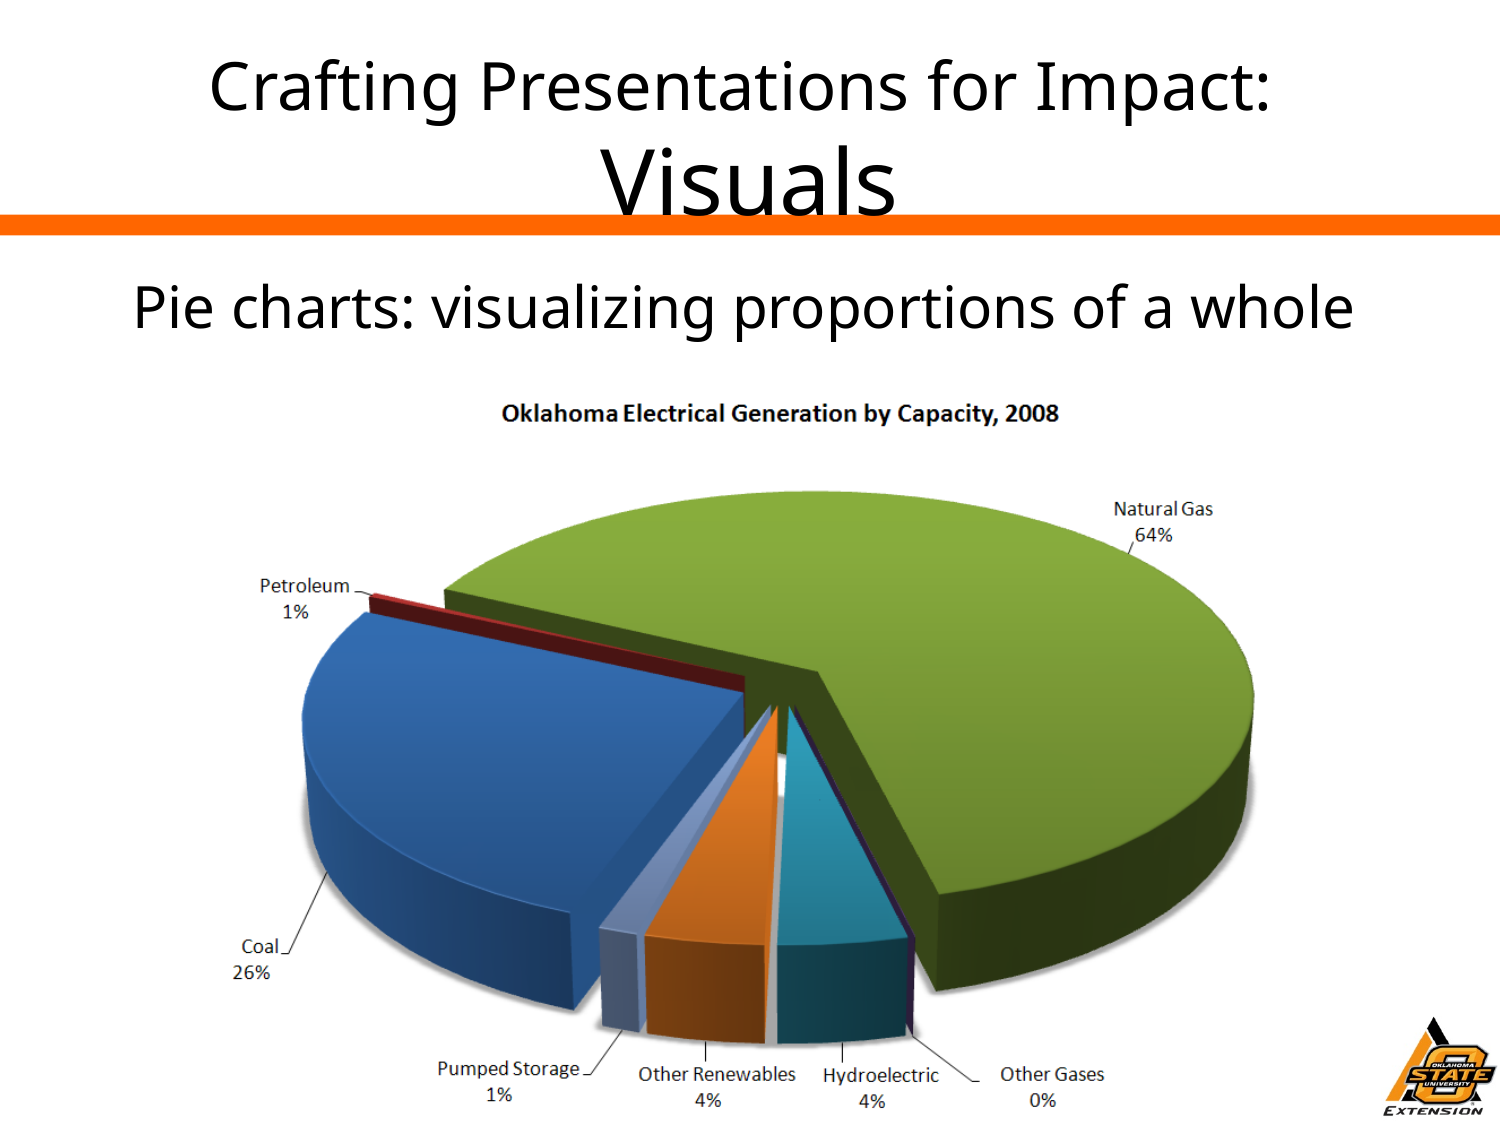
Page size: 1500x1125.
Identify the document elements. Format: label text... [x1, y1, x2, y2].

title Crafting Presentations for Impact: Visuals [74, 44, 1426, 233]
picture [1381, 1010, 1500, 1125]
text_box Pie charts: visualizing proportions of a whole [43, 262, 1444, 348]
picture [212, 380, 1276, 1125]
